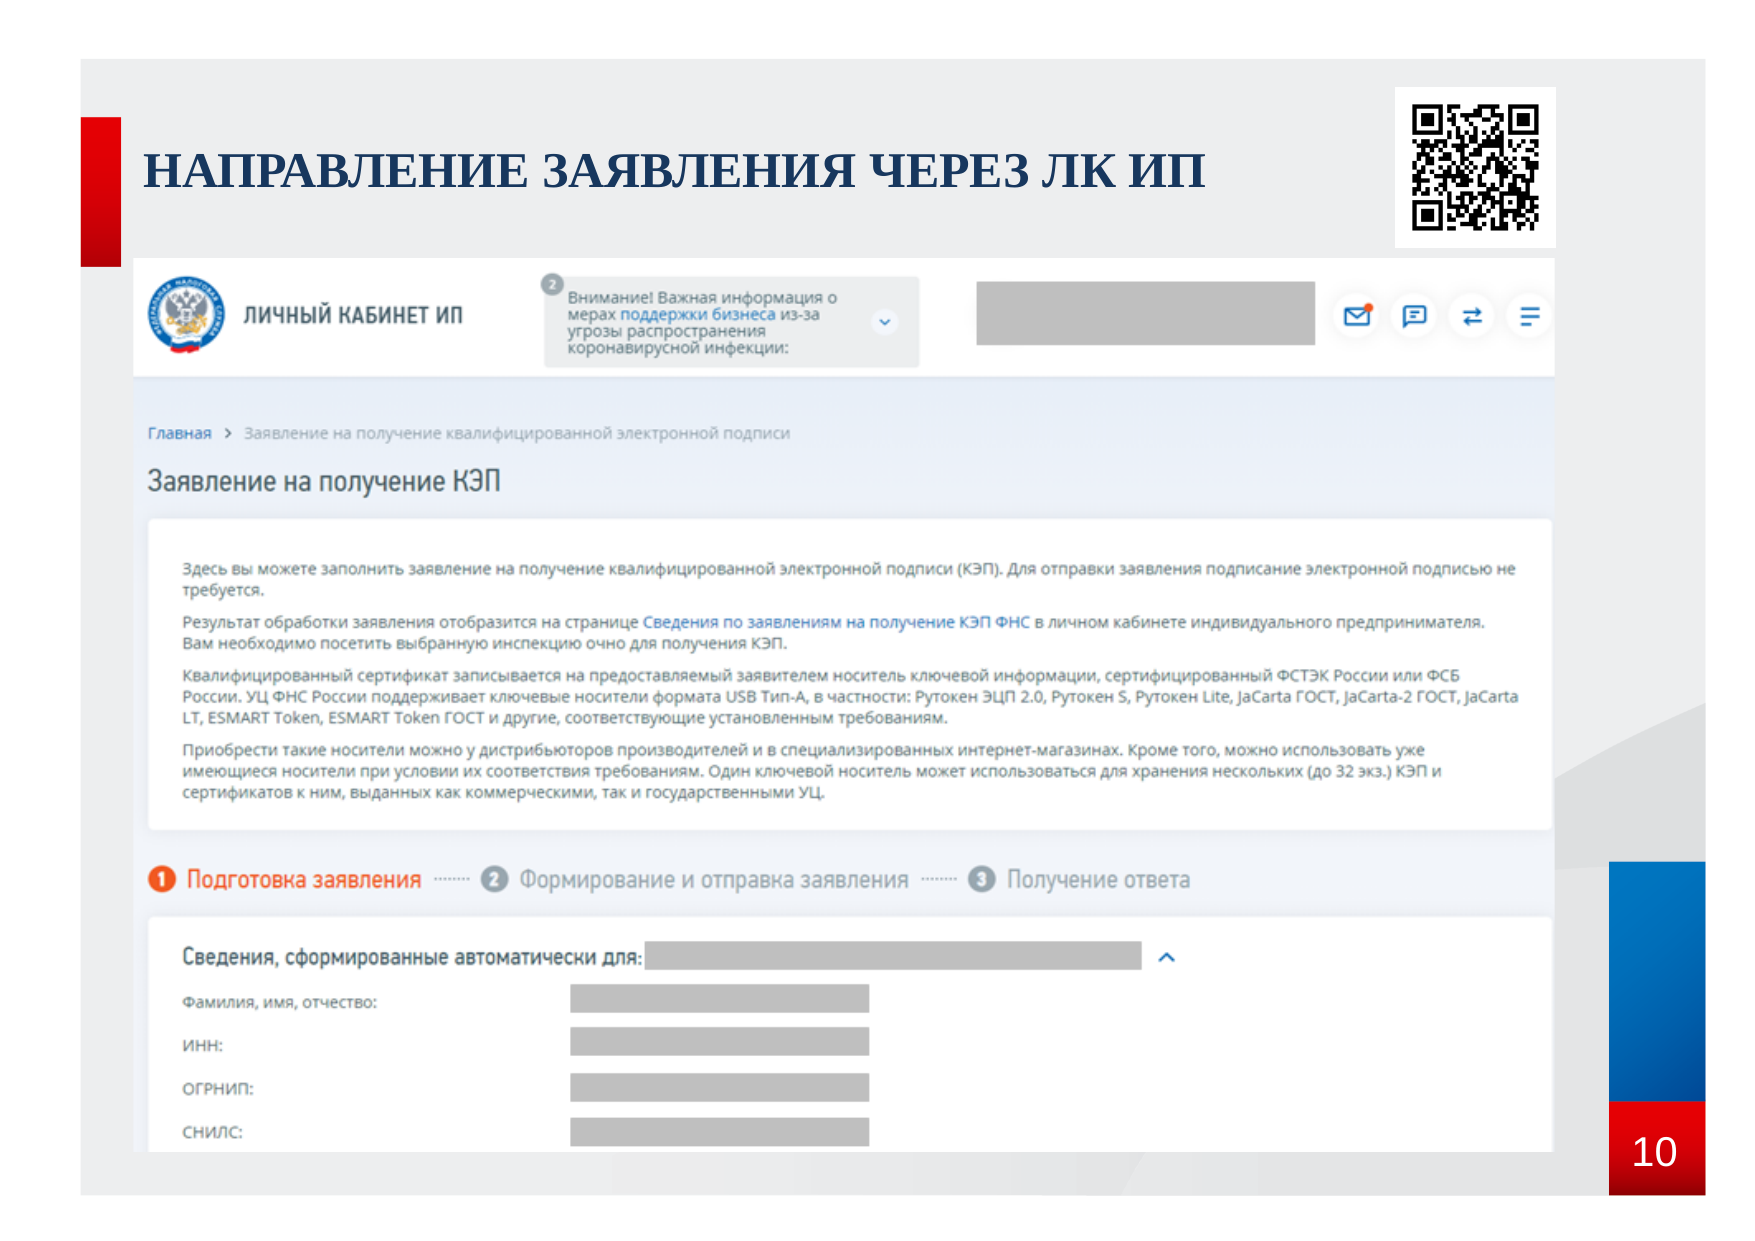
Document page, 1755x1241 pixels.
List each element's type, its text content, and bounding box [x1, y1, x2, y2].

slide_number 10 [1595, 1092, 1715, 1207]
text_box НАПРАВЛЕНИЕ ЗАЯВЛЕНИЯ ЧЕРЕЗ ЛК ИП [128, 84, 1582, 259]
picture [0, 0, 1755, 1241]
